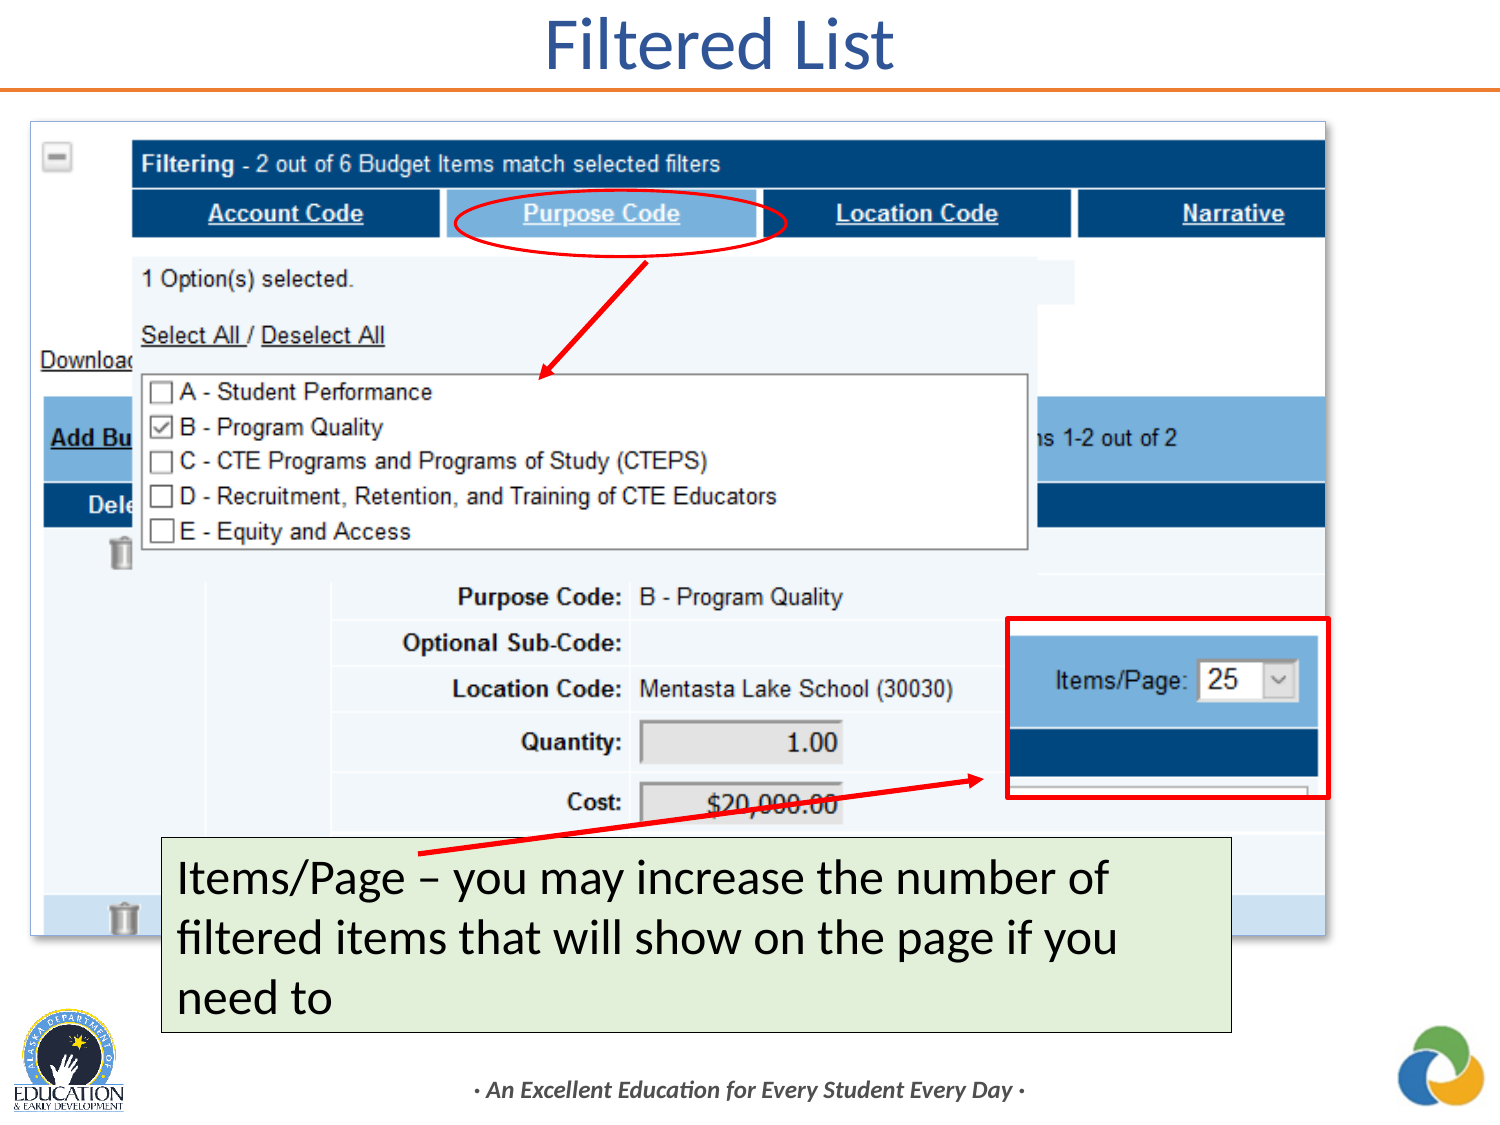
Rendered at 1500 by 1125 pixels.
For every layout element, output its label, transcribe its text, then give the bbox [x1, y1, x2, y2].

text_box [538, 261, 647, 381]
picture [1396, 1024, 1487, 1110]
text_box Items/Page – you may increase the number of filtered items that will show on the page if you need to [161, 936, 1232, 1033]
picture [30, 121, 1326, 936]
picture [13, 1008, 124, 1112]
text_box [417, 778, 984, 854]
footer · An Excellent Education for Every Student Every Day · [455, 1050, 1045, 1111]
title Filtered List [0, 0, 1464, 88]
